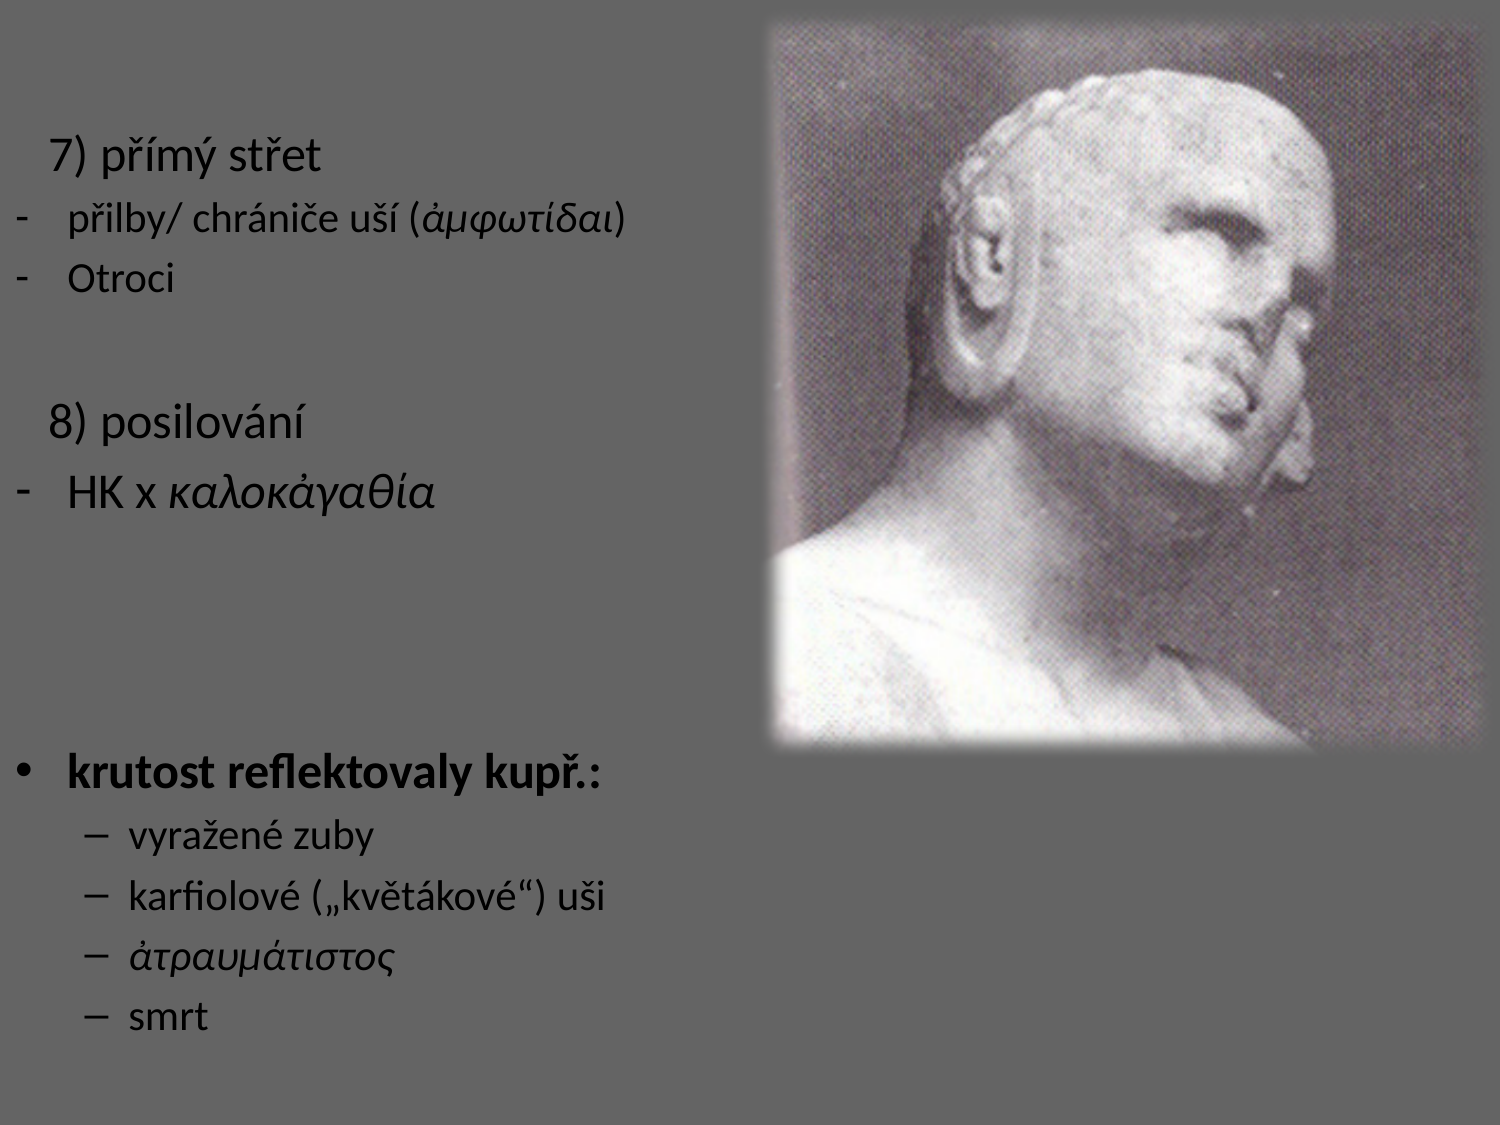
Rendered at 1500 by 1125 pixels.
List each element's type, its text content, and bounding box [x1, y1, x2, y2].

picture [757, 7, 1497, 761]
list 7) přímý střet přilby/ chrániče uší (ἀμφωτίδαι) Otroci 8) posilování HK x καλοκἀγαθία krutost reflektovaly kupř.: vyražené zuby karfiolové („květákové“) uši ἀτραυμάτιστος smrt [0, 113, 1436, 1047]
